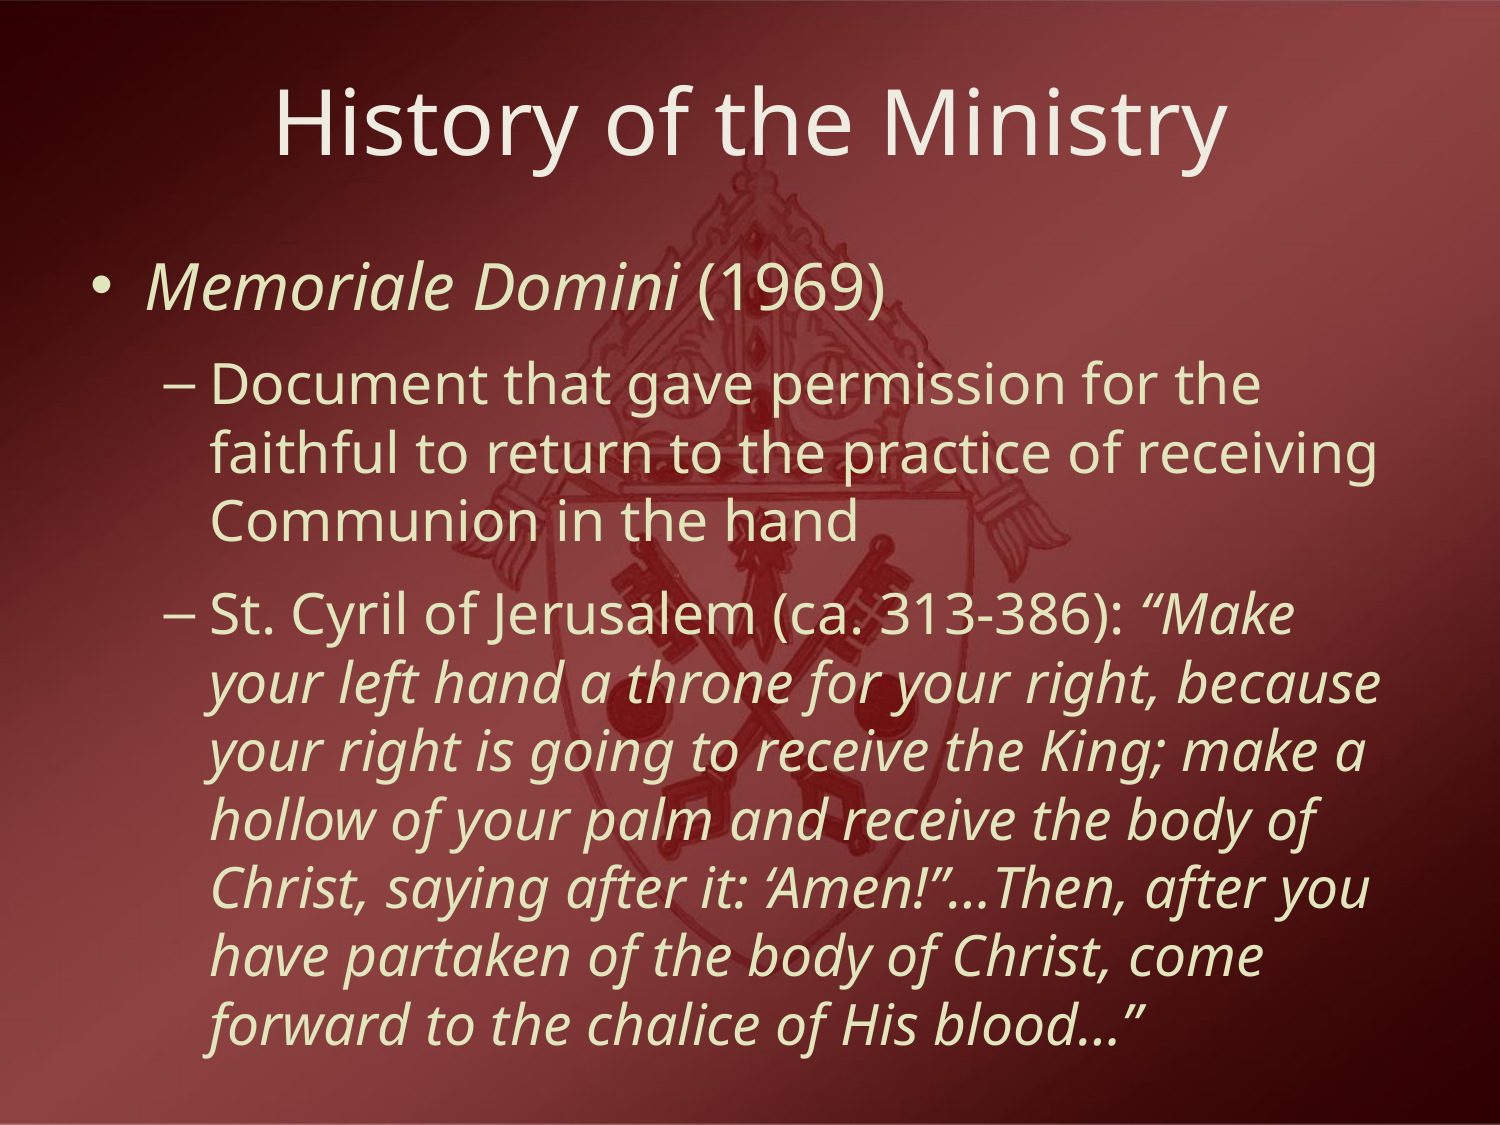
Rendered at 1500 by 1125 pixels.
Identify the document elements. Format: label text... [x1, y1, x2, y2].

picture [0, 0, 1500, 1125]
title History of the Ministry [75, 24, 1425, 213]
list Memoriale Domini (1969) Document that gave permission for the faithful to return to the practice of receiving Communion in the hand St. Cyril of Jerusalem (ca. 313-386): “Make your left hand a throne for your right, because your right is going to receive the King; make a hollow of your palm and receive the body of Christ, saying after it: ‘Amen!”…Then, after you have partaken of the body of Christ, come forward to the chalice of His blood…” [75, 237, 1425, 1075]
